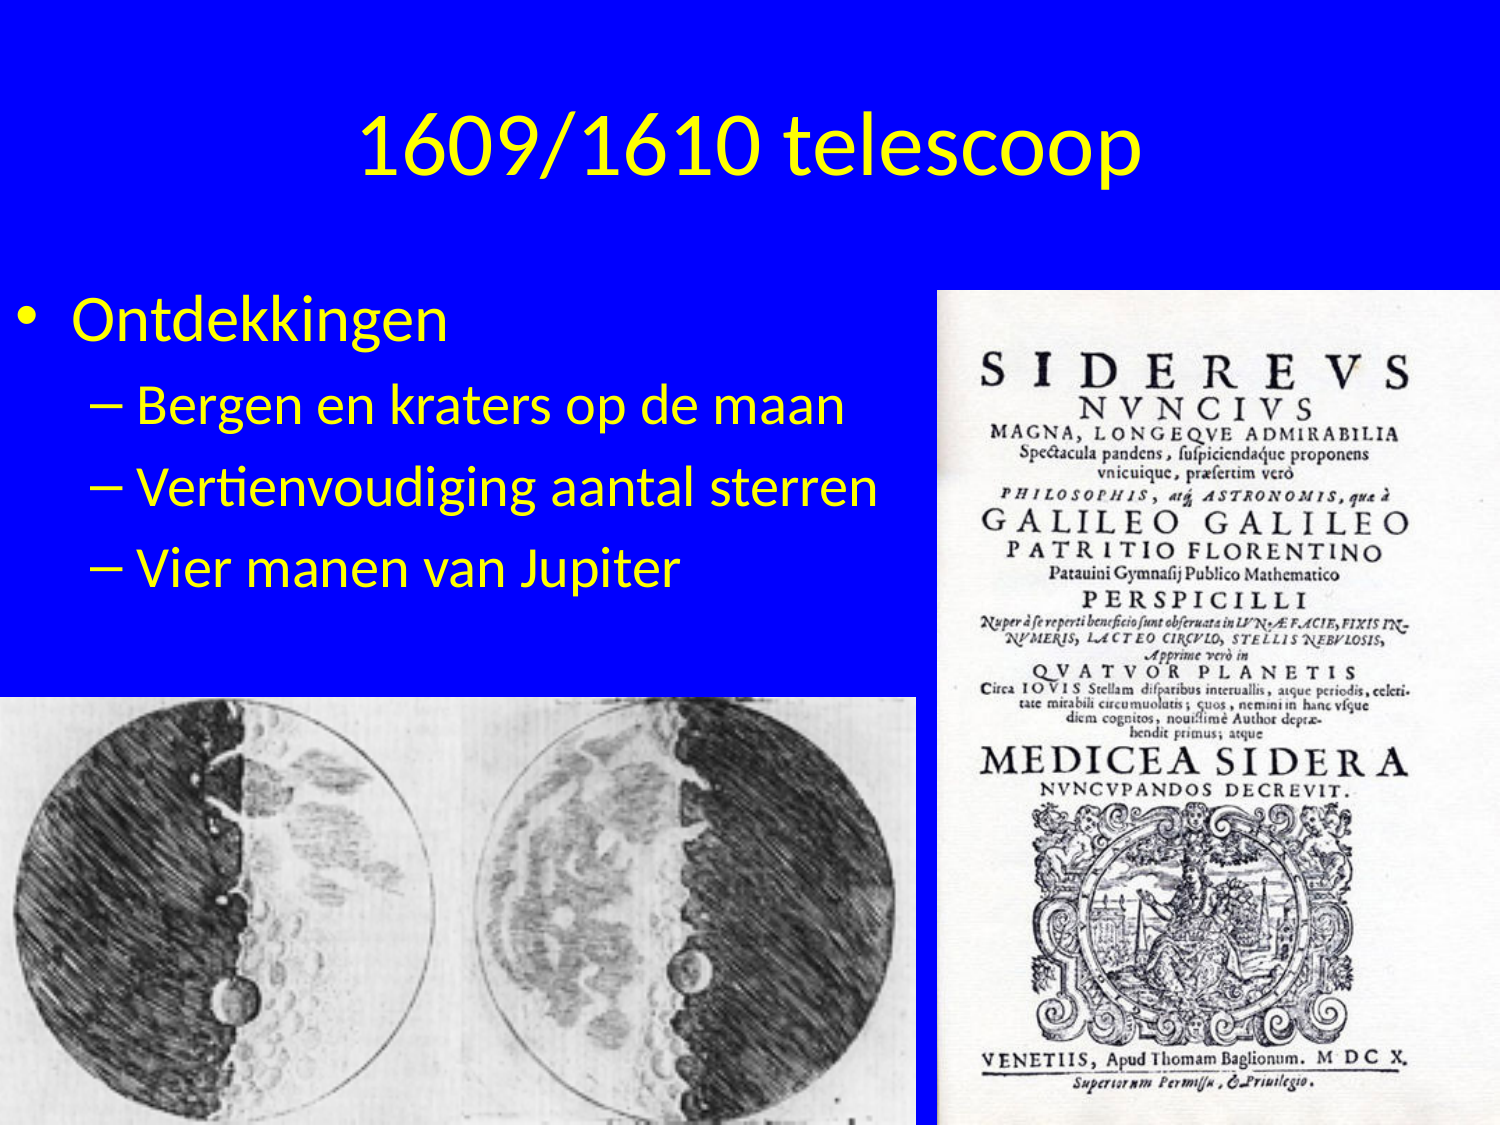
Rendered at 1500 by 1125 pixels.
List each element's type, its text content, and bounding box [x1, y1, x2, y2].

picture [0, 696, 916, 1125]
picture [937, 290, 1500, 1125]
title 1609/1610 telescoop [75, 45, 1425, 233]
list Ontdekkingen Bergen en kraters op de maan Vertienvoudiging aantal sterren Vier manen van Jupiter [0, 267, 1006, 1010]
